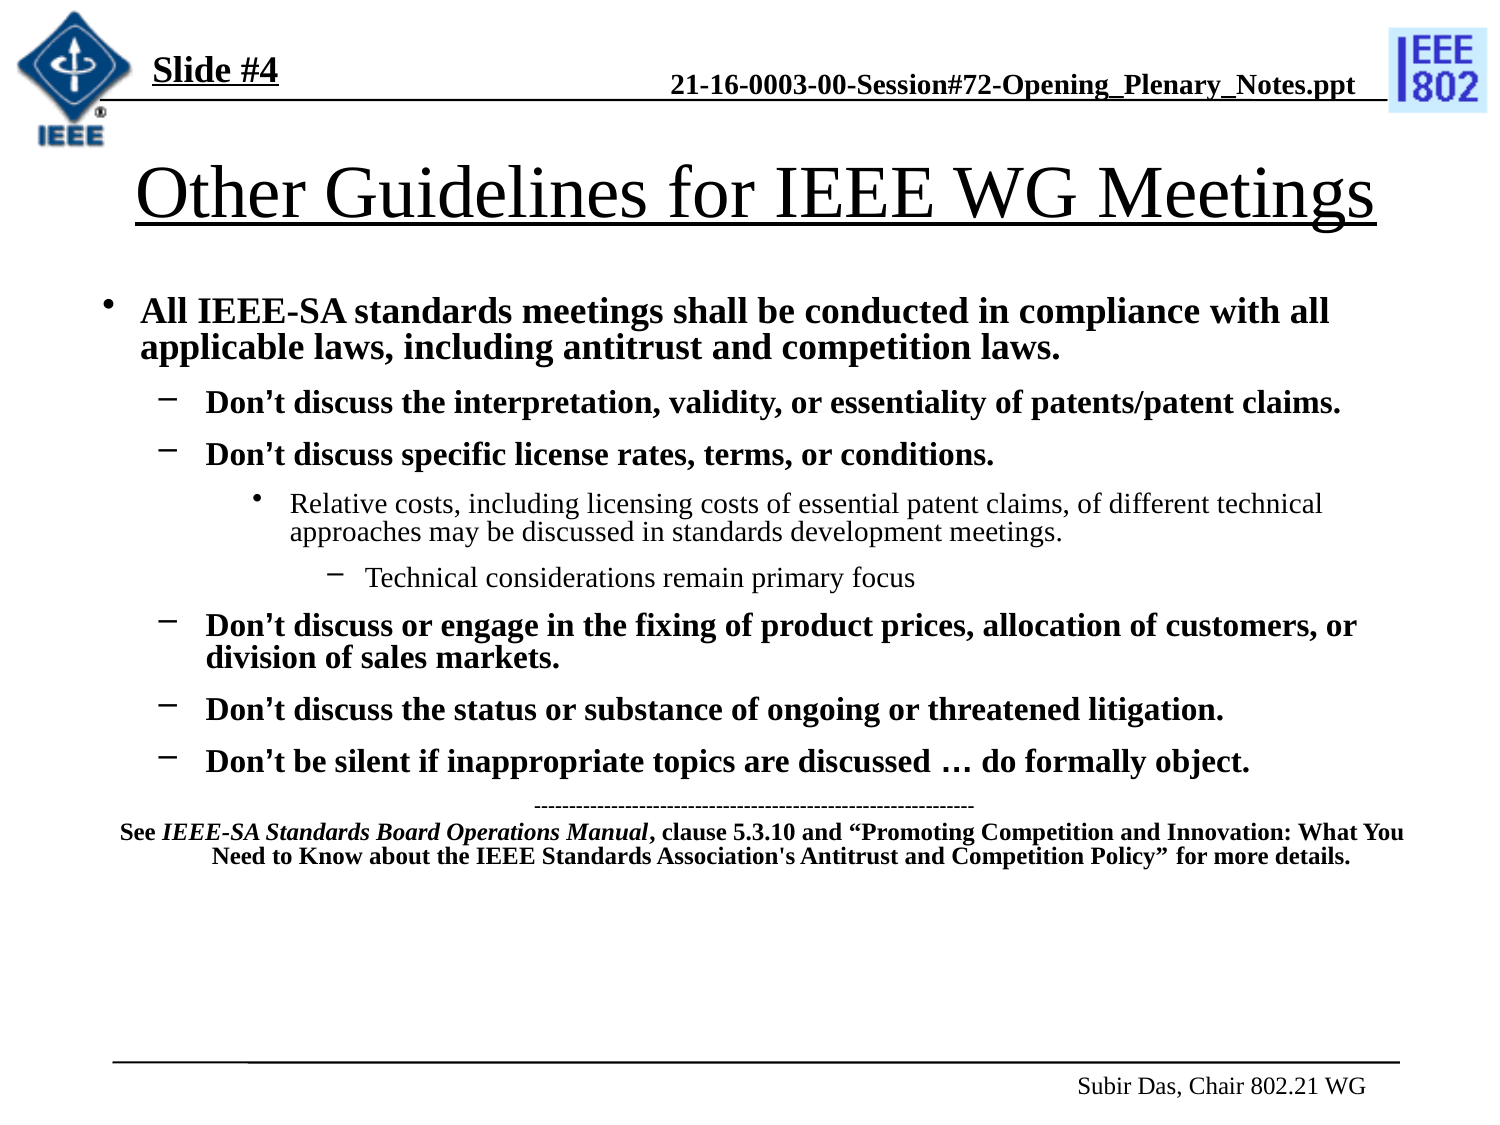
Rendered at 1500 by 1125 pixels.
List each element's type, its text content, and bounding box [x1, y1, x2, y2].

text_box [87, 37, 1438, 163]
text_box Subir Das, Chair 802.21 WG [1050, 1062, 1412, 1106]
title Other Guidelines for IEEE WG Meetings [62, 137, 1451, 238]
text_box All IEEE-SA standards meetings shall be conducted in compliance with all applicable laws, including antitrust and competition laws. Don’t discuss the interpretation, validity, or essentiality of patents/patent claims. Don’t discuss specific license rates, terms, or conditions. Relative costs, including licensing costs of essential patent claims, of different technical approaches may be discussed in standards development meetings. Technical considerations remain primary focus Don’t discuss or engage in the fixing of product prices, allocation of customers, or division of sales markets. Don’t discuss the status or substance of ongoing or threatened litigation. Don’t be silent if inappropriate topics are discussed … do formally object. --------------------------------------------------------------- See IEEE-SA Standards Board Operations Manual, clause 5.3.10 and “Promoting Competition and Innovation: What You Need to Know about the IEEE Standards Association's Antitrust and Competition Policy” for more details. [87, 262, 1438, 1025]
text_box Slide #4 [137, 37, 294, 98]
picture [12, 9, 137, 150]
picture [1374, 9, 1499, 138]
